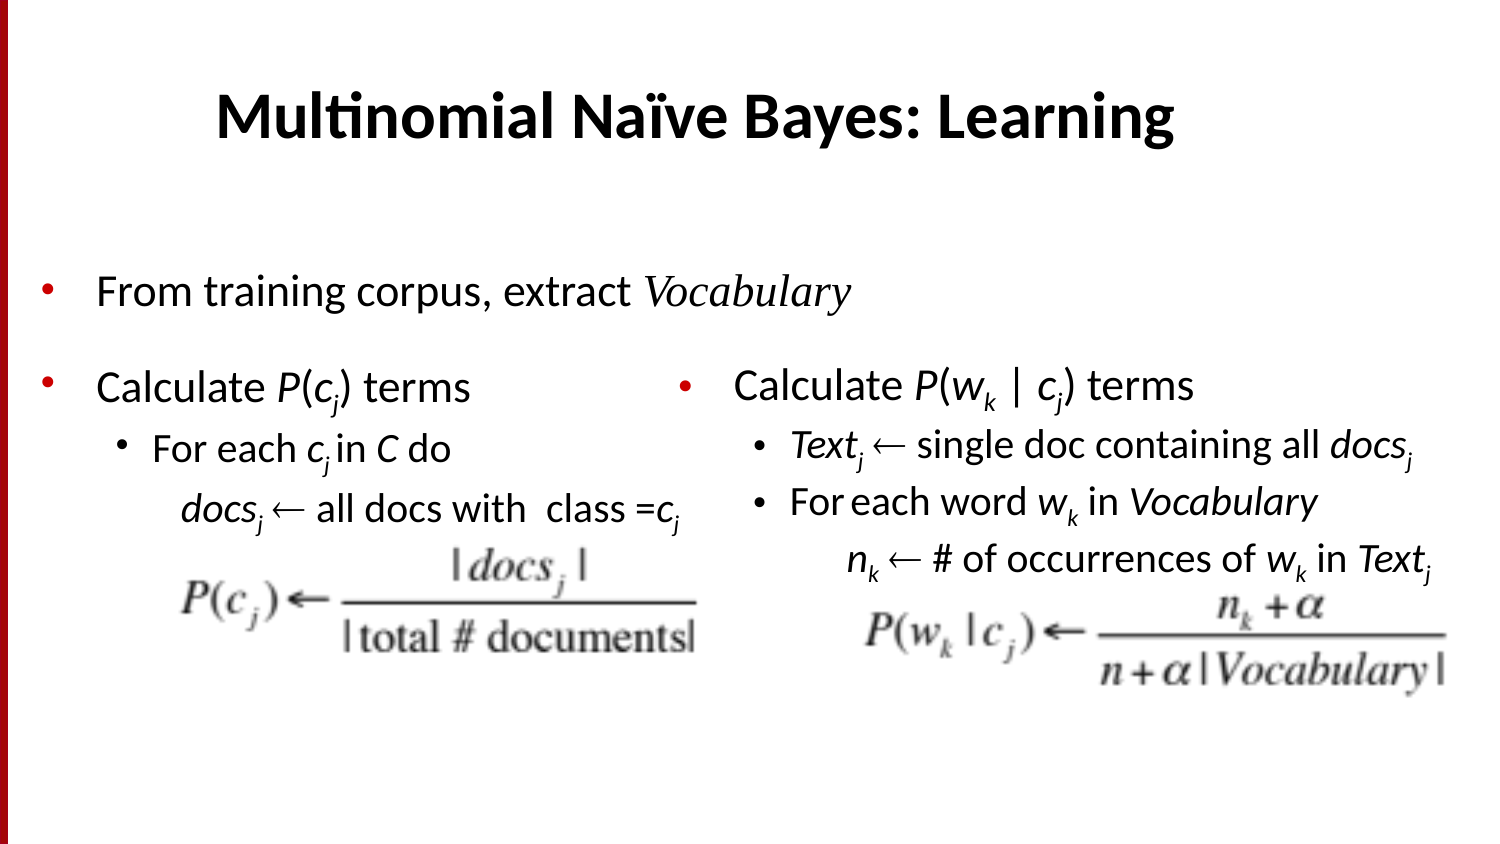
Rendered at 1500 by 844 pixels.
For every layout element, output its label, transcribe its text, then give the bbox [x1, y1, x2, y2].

list Calculate P(cj) terms For each cj in C do docsj  all docs with class =cj [24, 349, 775, 785]
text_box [858, 571, 1451, 702]
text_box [174, 534, 701, 657]
title Multinomial Naïve Bayes: Learning [200, 18, 1475, 160]
text_box From training corpus, extract Vocabulary [24, 259, 913, 322]
text_box Calculate P(wk | cj) terms Textj  single doc containing all docsj For each word wk in Vocabulary nk  # of occurrences of wk in Textj [662, 346, 1500, 597]
